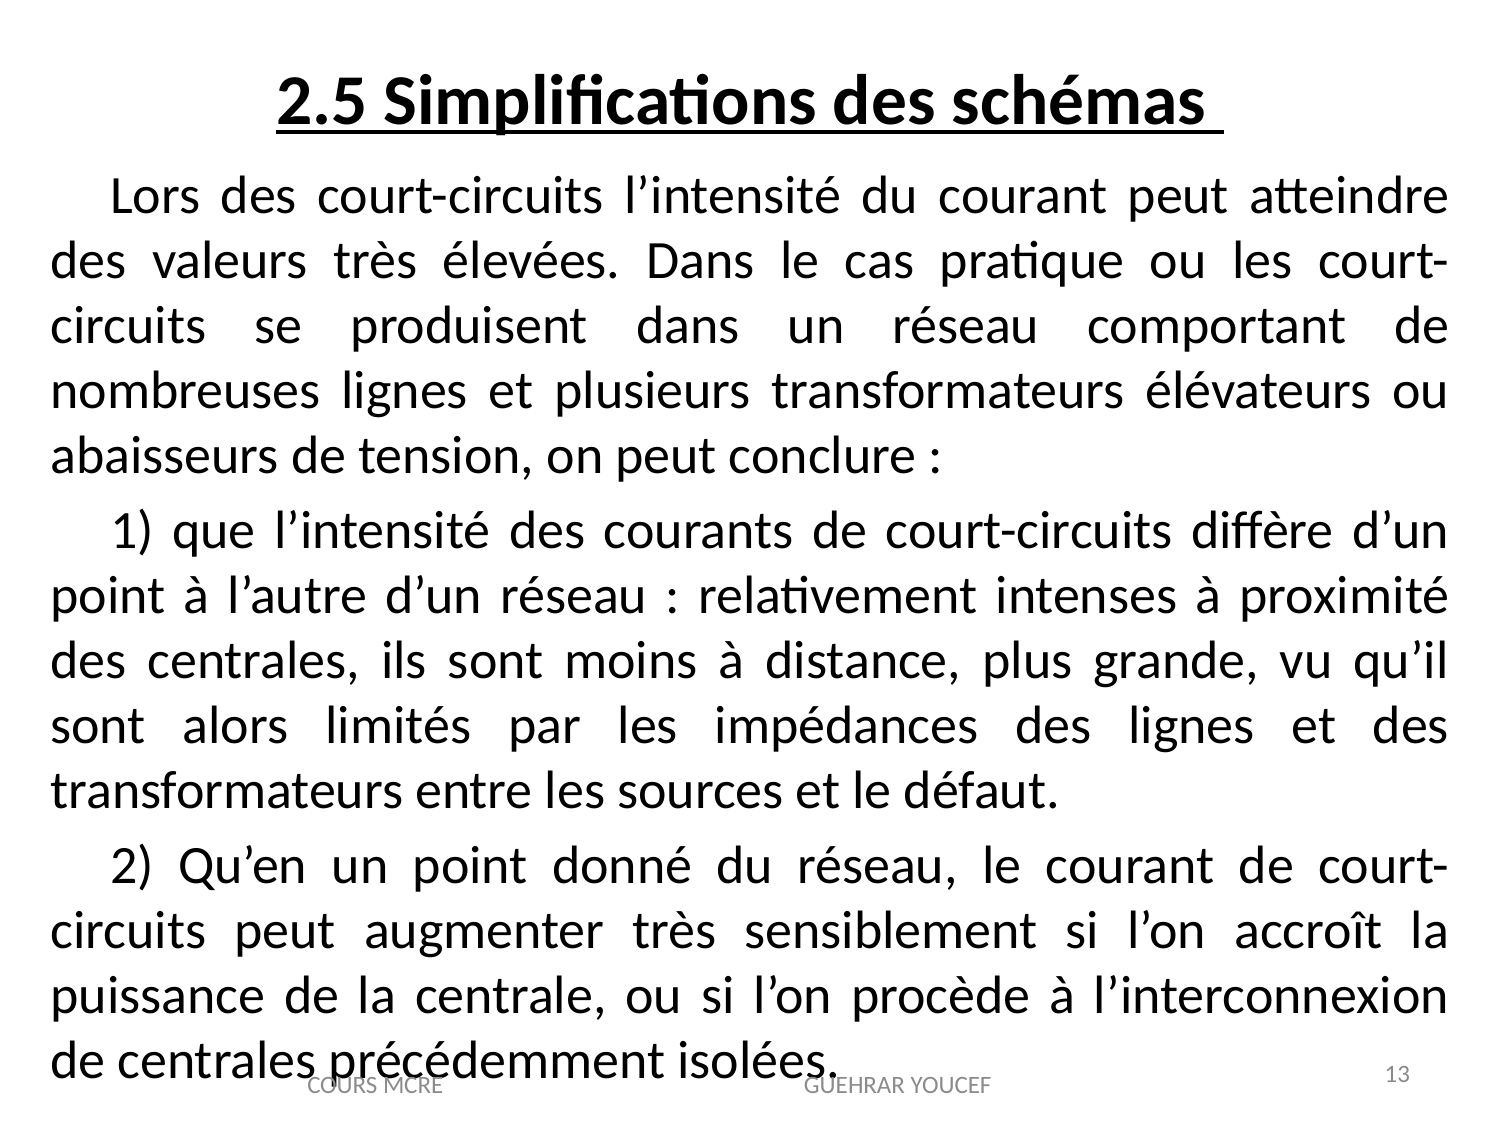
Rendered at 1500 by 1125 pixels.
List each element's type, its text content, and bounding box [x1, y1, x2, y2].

list Lors des court-circuits l’intensité du courant peut atteindre des valeurs très élevées. Dans le cas pratique ou les court-circuits se produisent dans un réseau comportant de nombreuses lignes et plusieurs transformateurs élévateurs ou abaisseurs de tension, on peut conclure : 1) que l’intensité des courants de court-circuits diffère d’un point à l’autre d’un réseau : relativement intenses à proximité des centrales, ils sont moins à distance, plus grande, vu qu’il sont alors limités par les impédances des lignes et des transformateurs entre les sources et le défaut. 2) Qu’en un point donné du réseau, le courant de court-circuits peut augmenter très sensiblement si l’on accroît la puissance de la centrale, ou si l’on procède à l’interconnexion de centrales précédemment isolées. [35, 152, 1465, 1102]
footer COURS MCRE GUEHRAR YOUCEF [46, 1053, 1254, 1114]
slide_number 13 [1074, 1042, 1425, 1103]
title 2.5 Simplifications des schémas [75, 45, 1425, 152]
